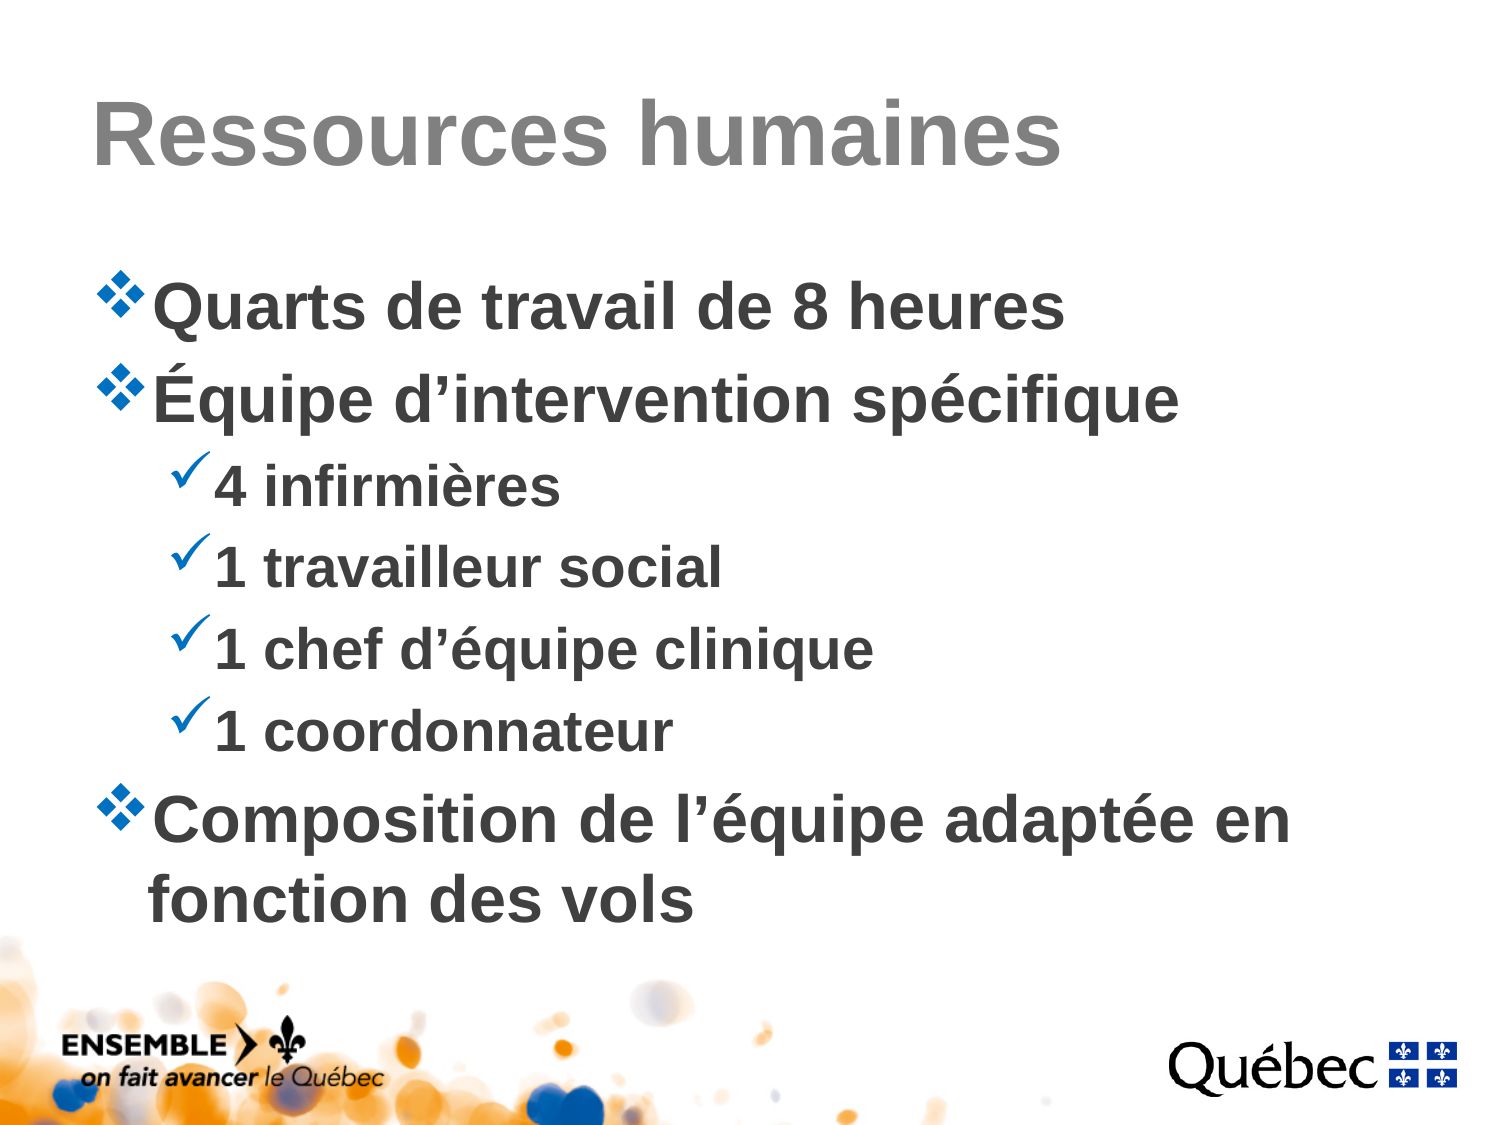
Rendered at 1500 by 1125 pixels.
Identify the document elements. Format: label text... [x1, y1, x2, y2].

title Ressources humaines [76, 66, 1427, 254]
list Quarts de travail de 8 heures Équipe d’intervention spécifique 4 infirmières 1 travailleur social 1 chef d’équipe clinique 1 coordonnateur Composition de l’équipe adaptée en fonction des vols [76, 255, 1427, 1000]
picture [0, 0, 1500, 1125]
